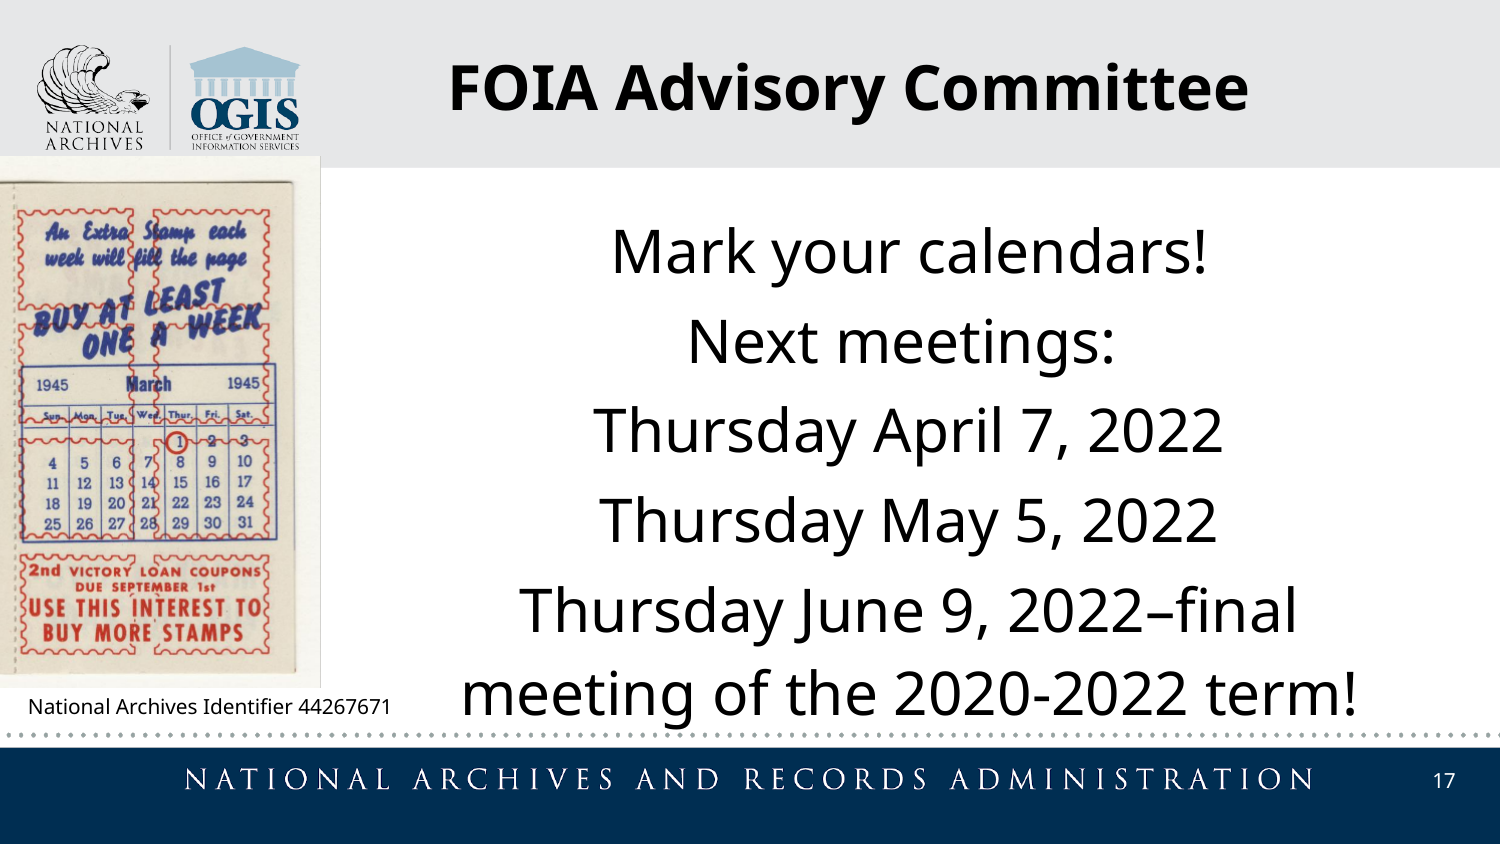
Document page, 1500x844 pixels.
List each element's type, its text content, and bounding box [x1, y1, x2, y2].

picture [0, 0, 1500, 844]
text_box FOIA Advisory Committee [352, 28, 1347, 135]
text_box Mark your calendars! Next meetings: Thursday April 7, 2022 Thursday May 5, 2022 Thursday June 9, 2022–final meeting of the 2020-2022 term! [713, 156, 1433, 591]
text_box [0, 156, 713, 728]
